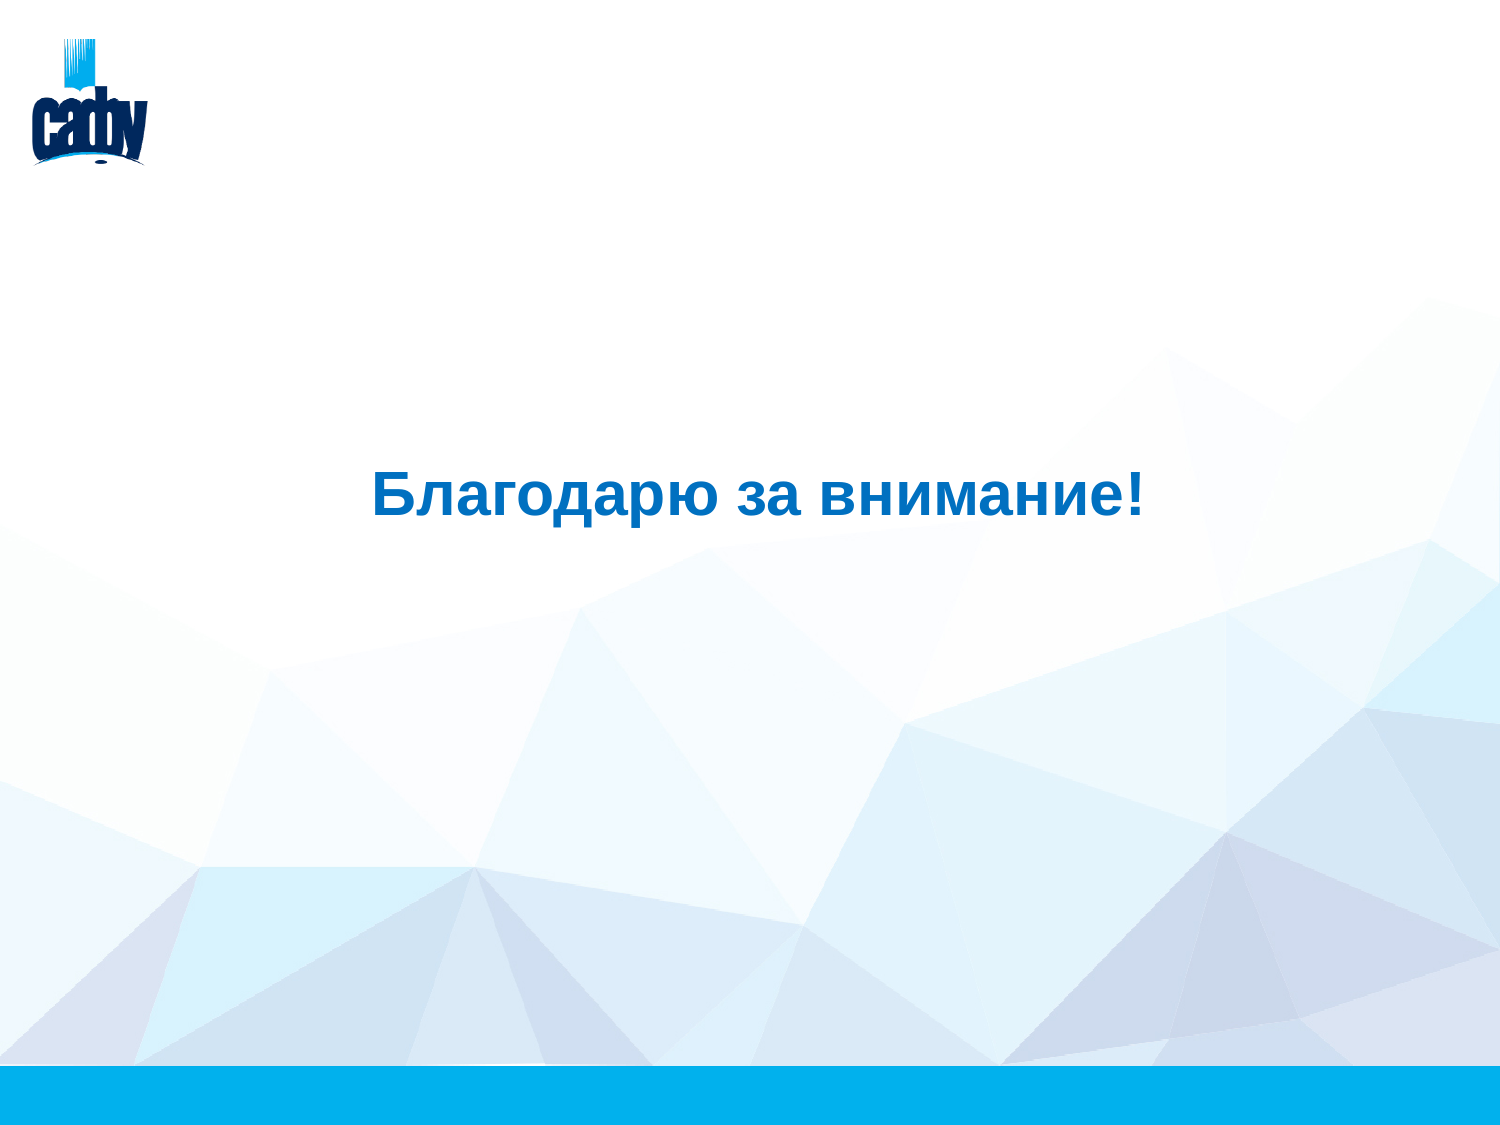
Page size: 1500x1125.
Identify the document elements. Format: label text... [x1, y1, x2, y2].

picture [0, 0, 1500, 1065]
title Благодарю за внимание! [227, 429, 1291, 552]
